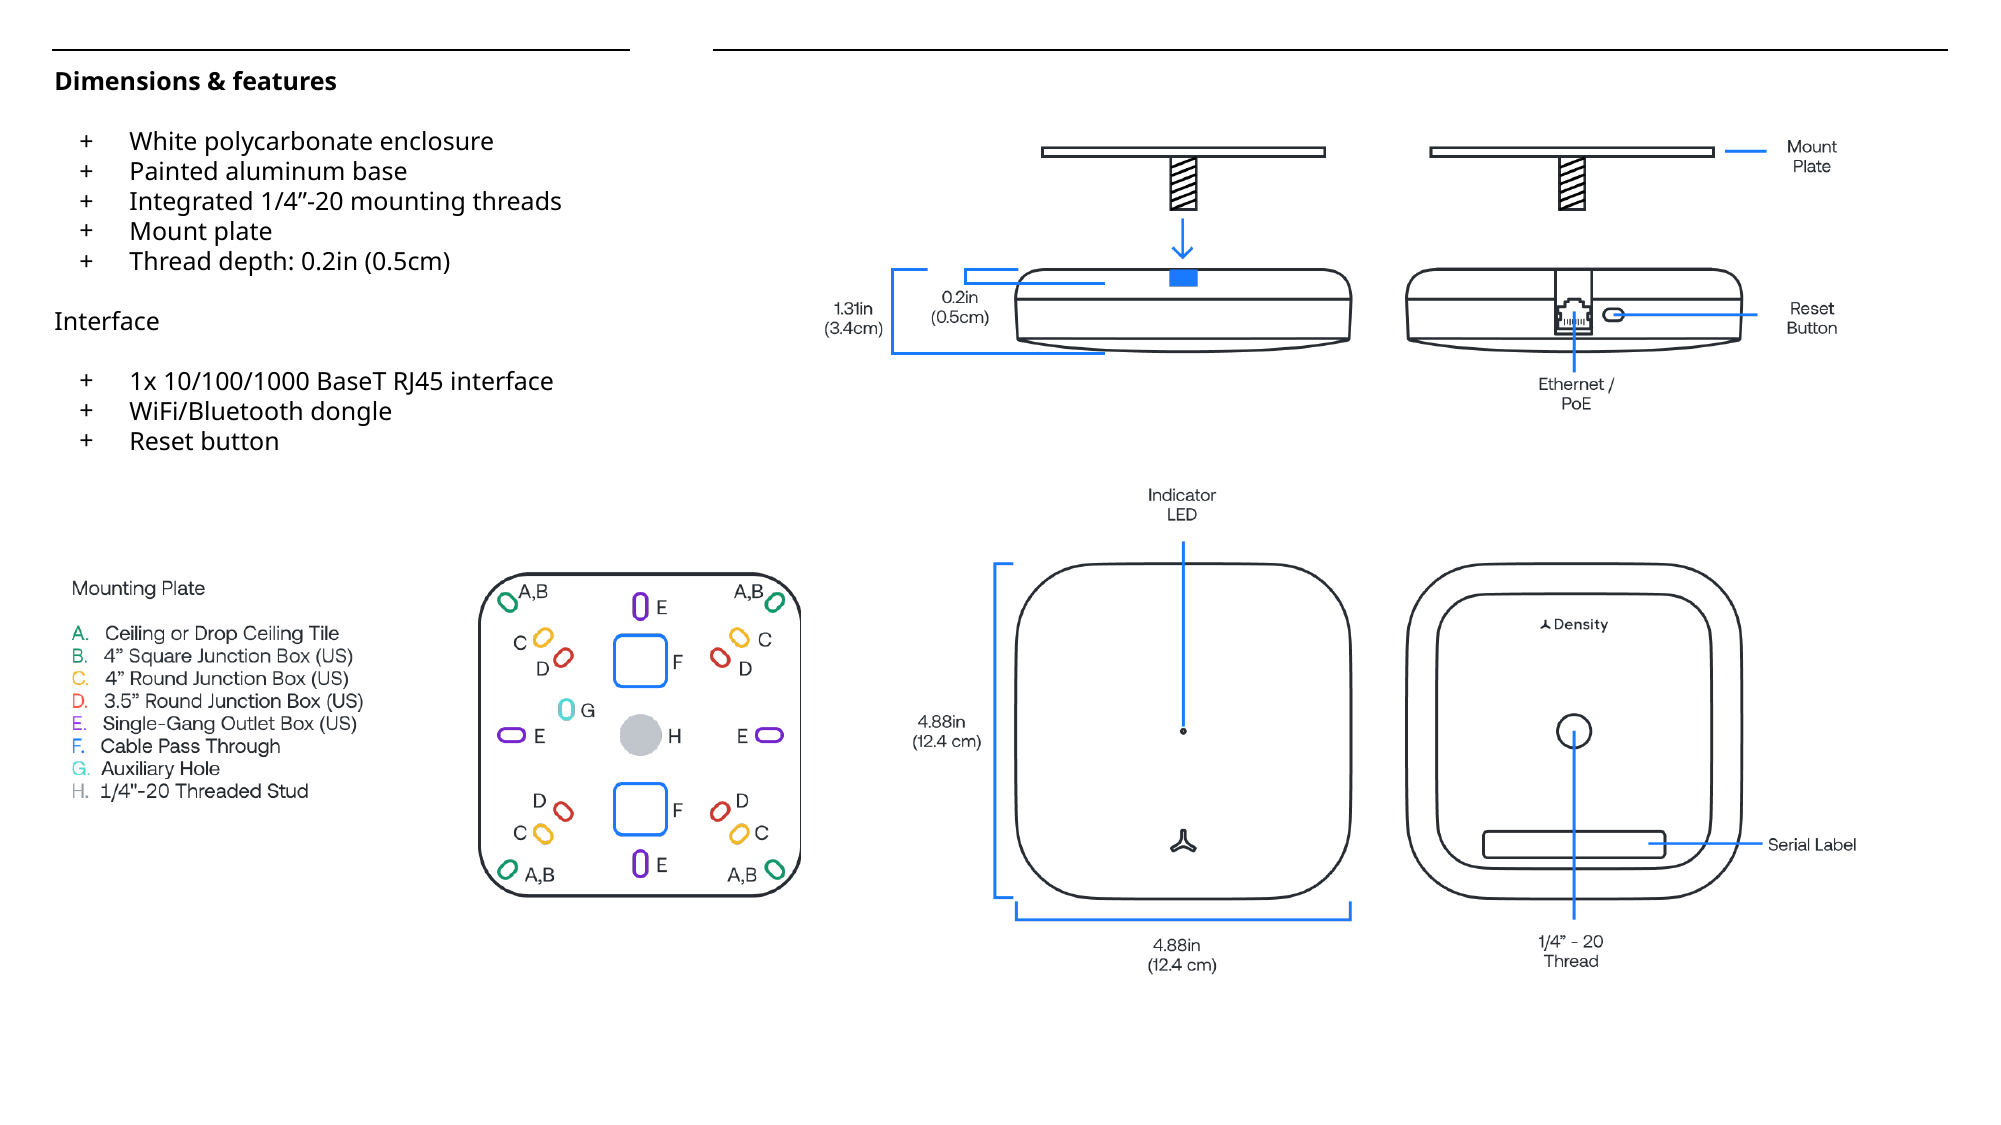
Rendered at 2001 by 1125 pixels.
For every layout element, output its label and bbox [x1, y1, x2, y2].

text_box [39, 49, 631, 475]
picture [68, 135, 1861, 990]
